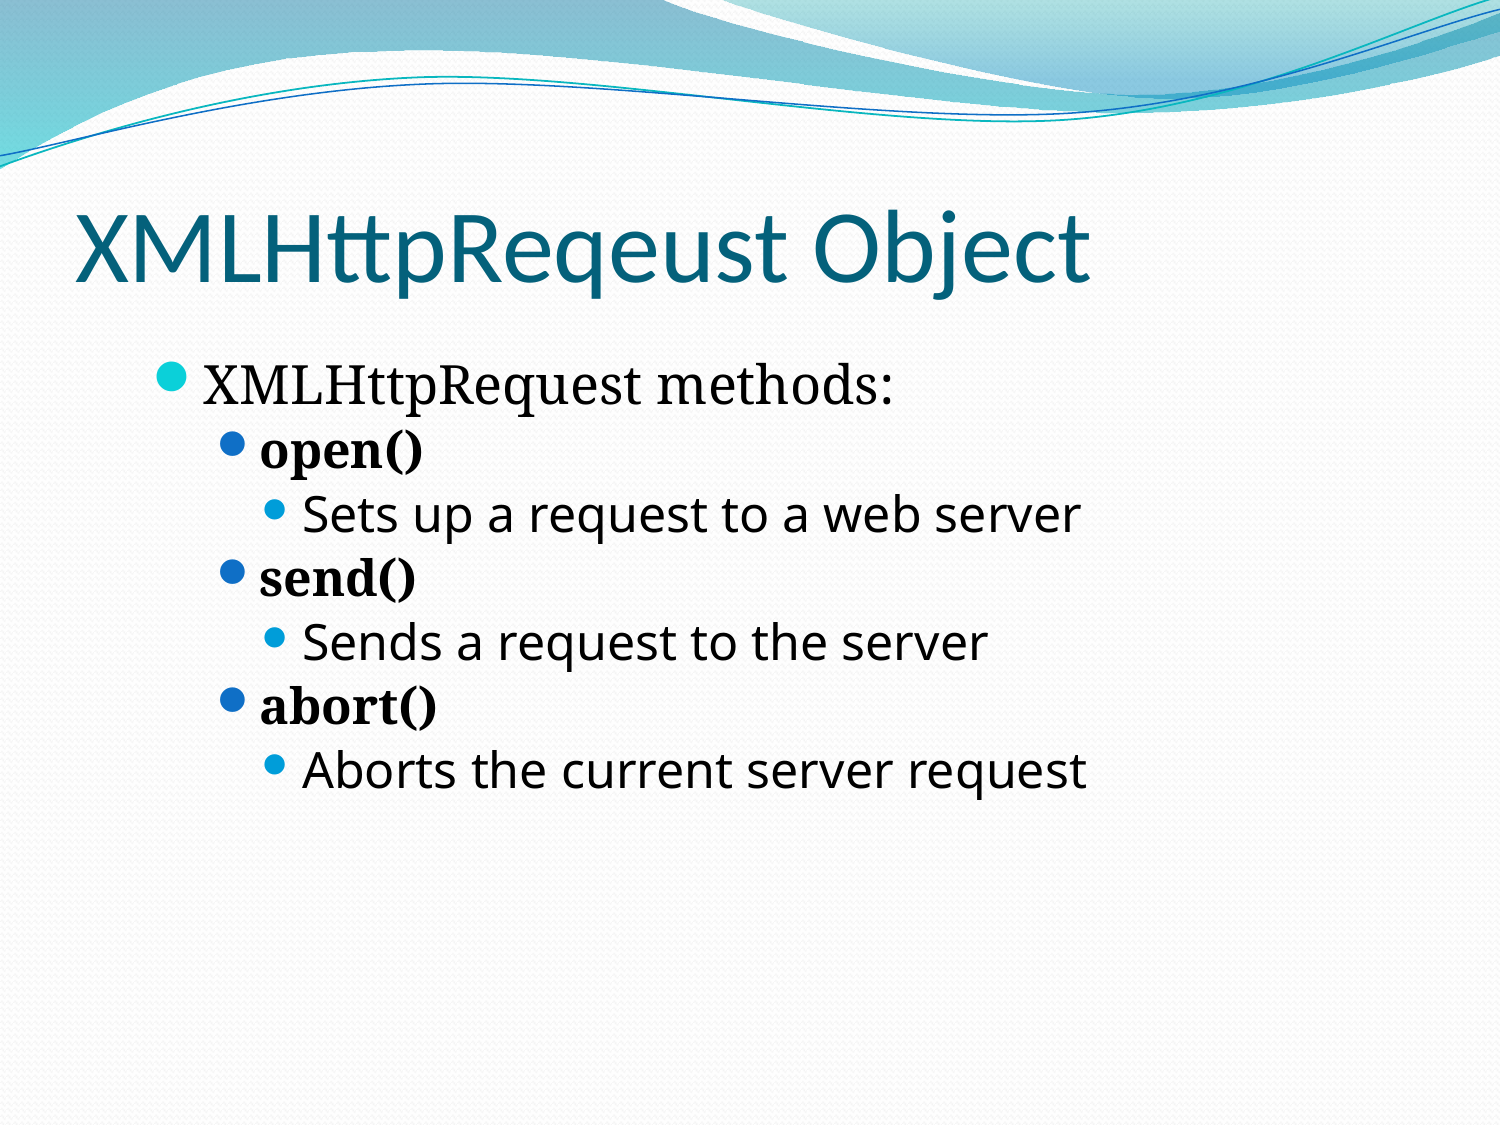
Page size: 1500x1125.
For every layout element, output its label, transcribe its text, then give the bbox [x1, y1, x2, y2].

list XMLHttpRequest methods: open() Sets up a request to a web server send() Sends a request to the server abort() Aborts the current server request [137, 350, 1412, 1025]
title XMLHttpReqeust Object [75, 115, 1425, 303]
